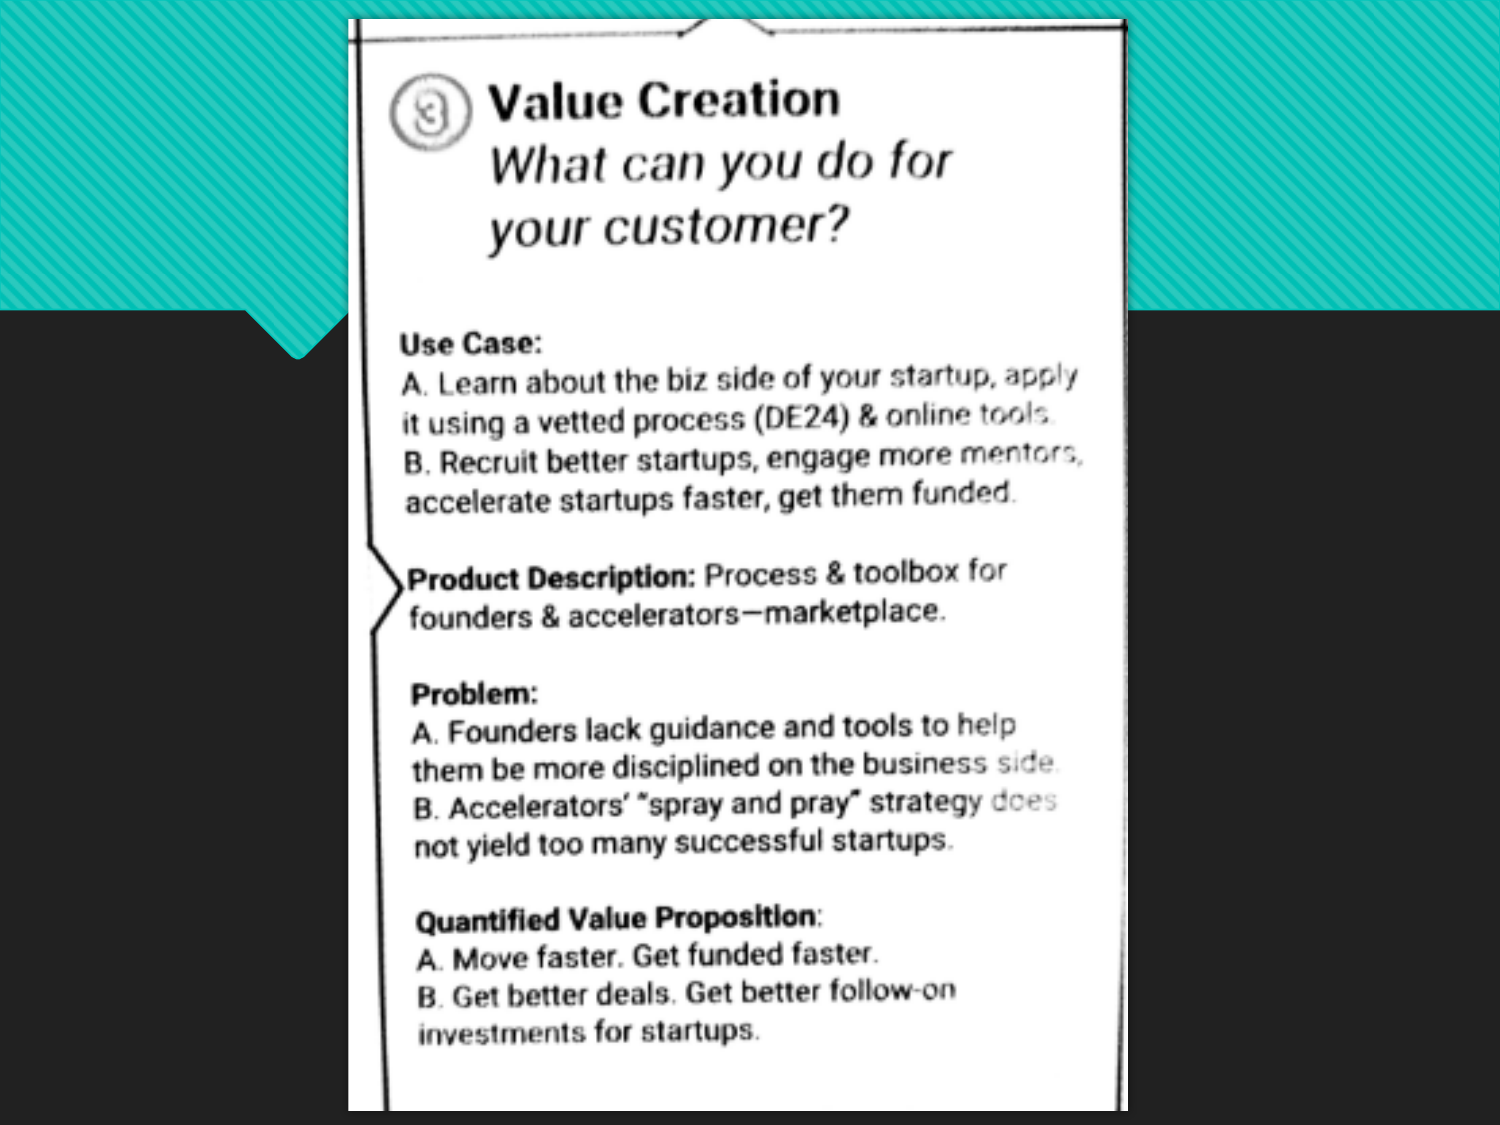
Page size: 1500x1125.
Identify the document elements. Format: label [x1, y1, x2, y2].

list [348, 18, 1129, 1111]
